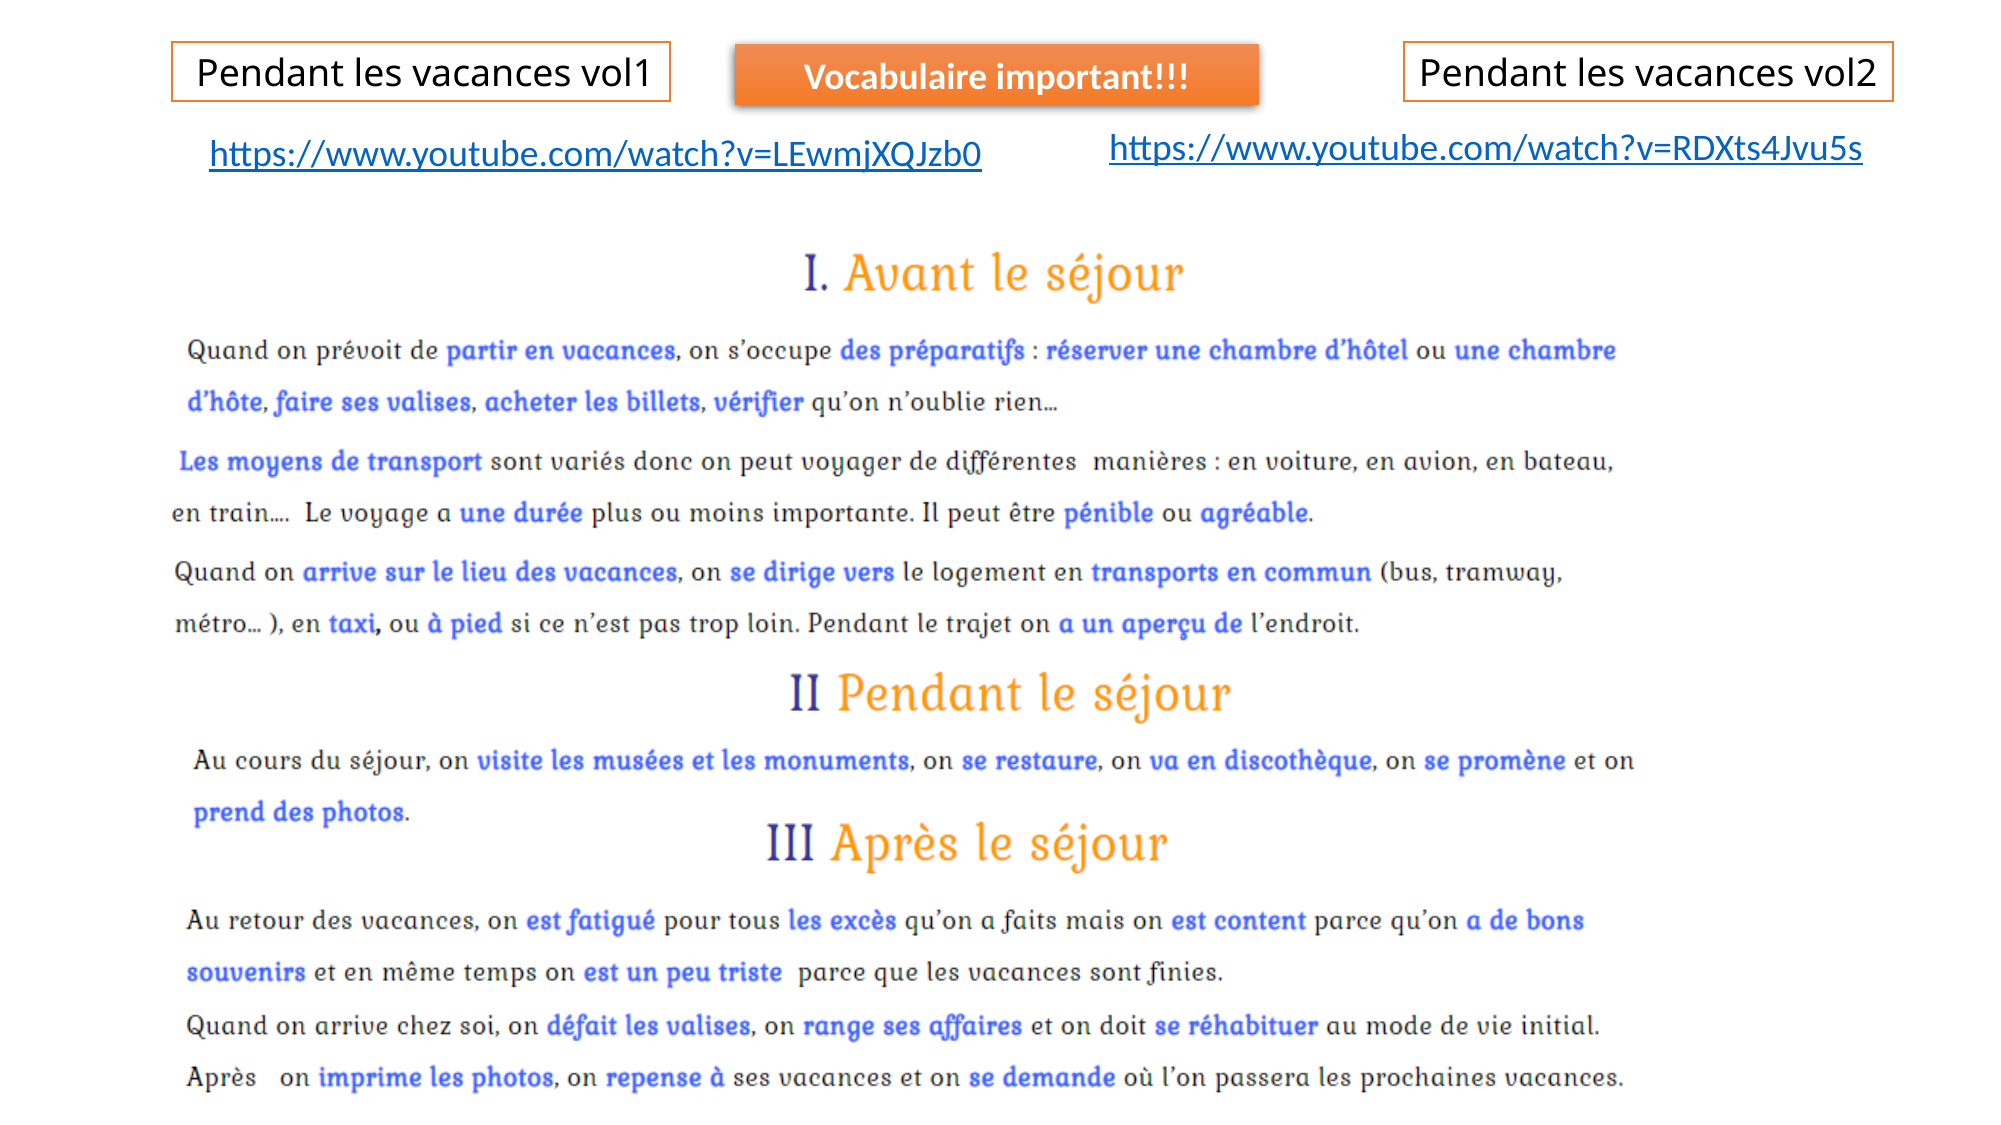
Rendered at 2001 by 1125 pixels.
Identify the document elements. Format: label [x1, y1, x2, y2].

text_box [142, 41, 1898, 1113]
